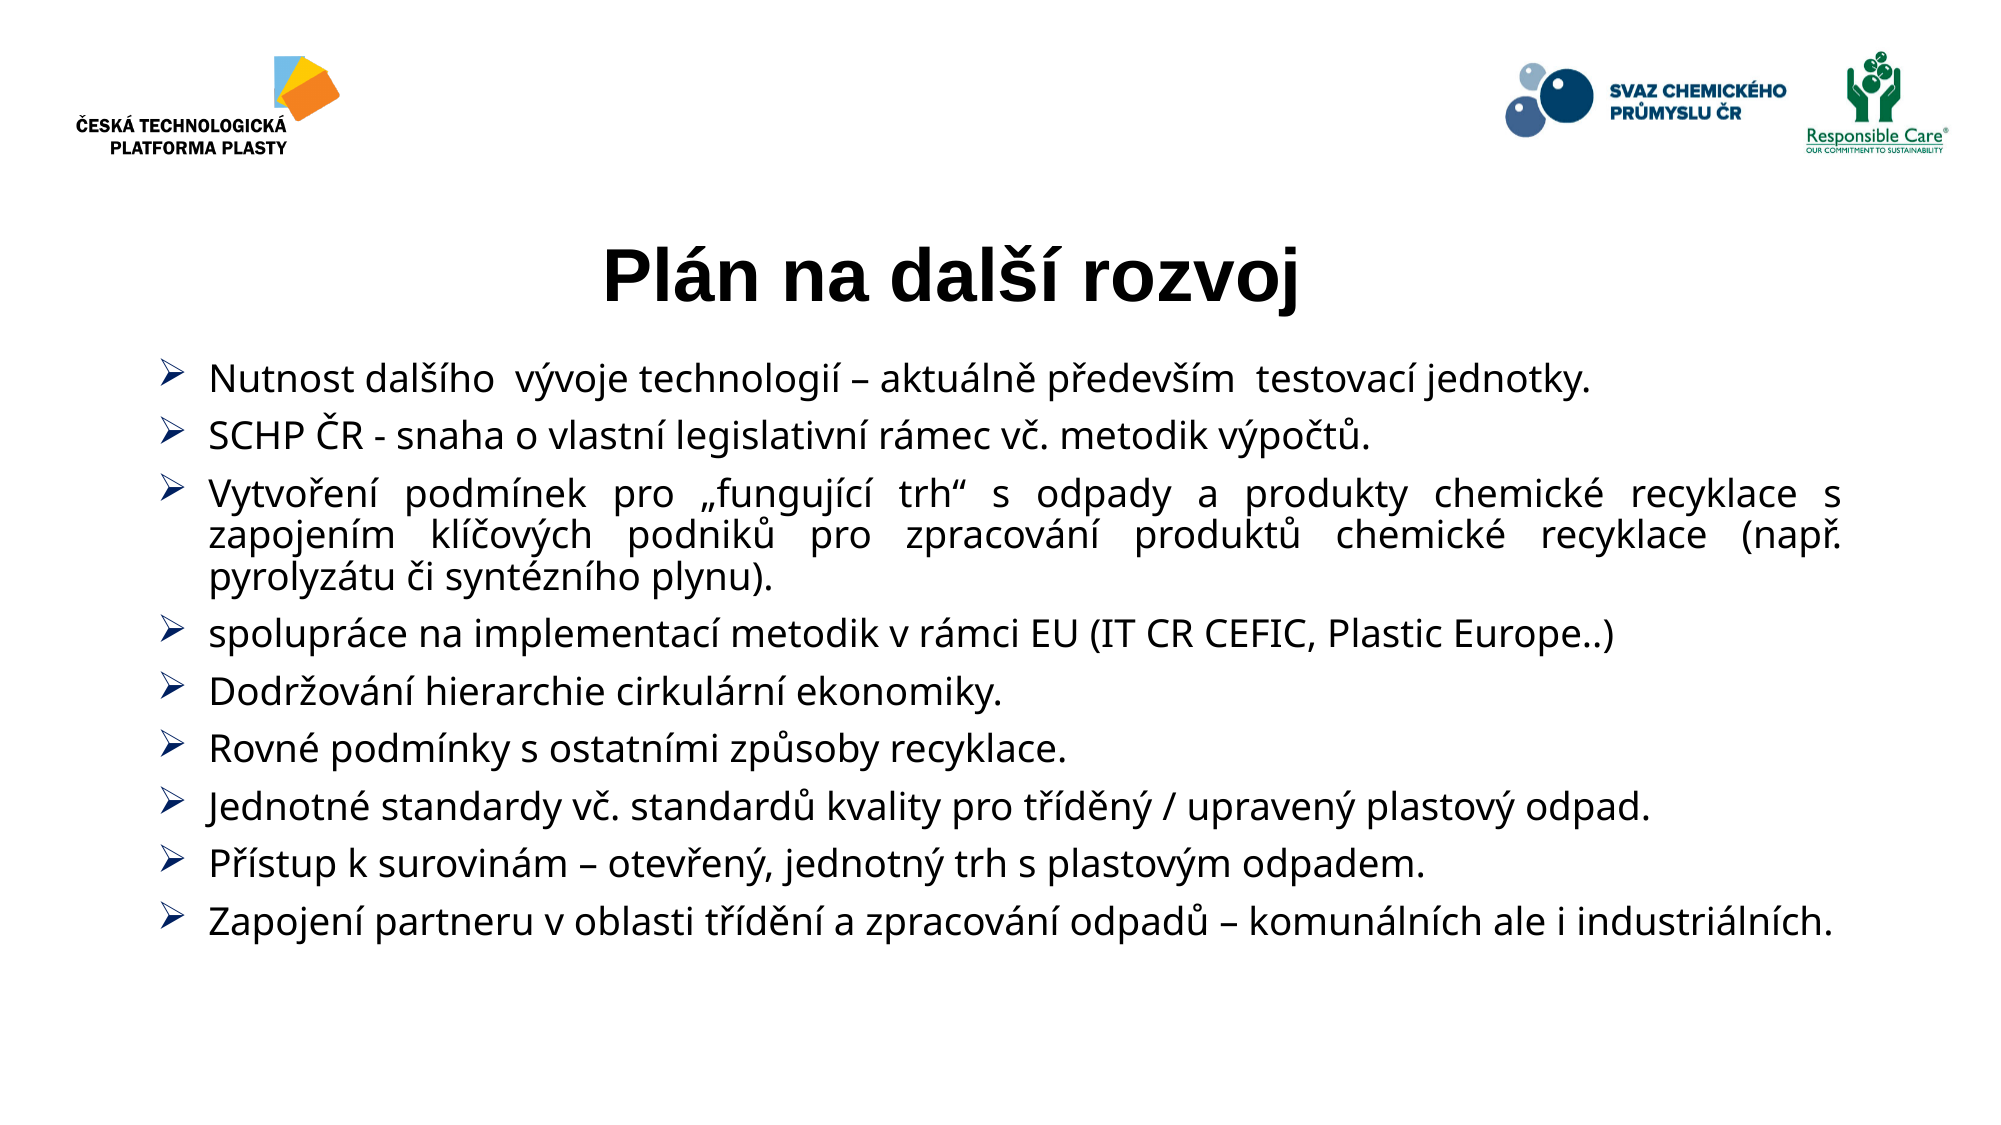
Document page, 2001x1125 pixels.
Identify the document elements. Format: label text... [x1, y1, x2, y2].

title Plán na další rozvoj [59, 186, 1846, 326]
picture [69, 52, 344, 160]
picture [1486, 42, 1960, 161]
text_box Nutnost dalšího vývoje technologií – aktuálně především testovací jednotky. SCHP ČR - snaha o vlastní legislativní rámec vč. metodik výpočtů. Vytvoření podmínek pro „fungující trh“ s odpady a produkty chemické recyklace s zapojením klíčových podniků pro zpracování produktů chemické recyklace (např. pyrolyzátu či syntézního plynu). spolupráce na implementací metodik v rámci EU (IT CR CEFIC, Plastic Europe..) Dodržování hierarchie cirkulární ekonomiky. Rovné podmínky s ostatními způsoby recyklace. Jednotné standardy vč. standardů kvality pro tříděný / upravený plastový odpad. Přístup k surovinám – otevřený, jednotný trh s plastovým odpadem. Zapojení partneru v oblasti třídění a zpracování odpadů – komunálních ale i industriálních. [142, 351, 1858, 978]
